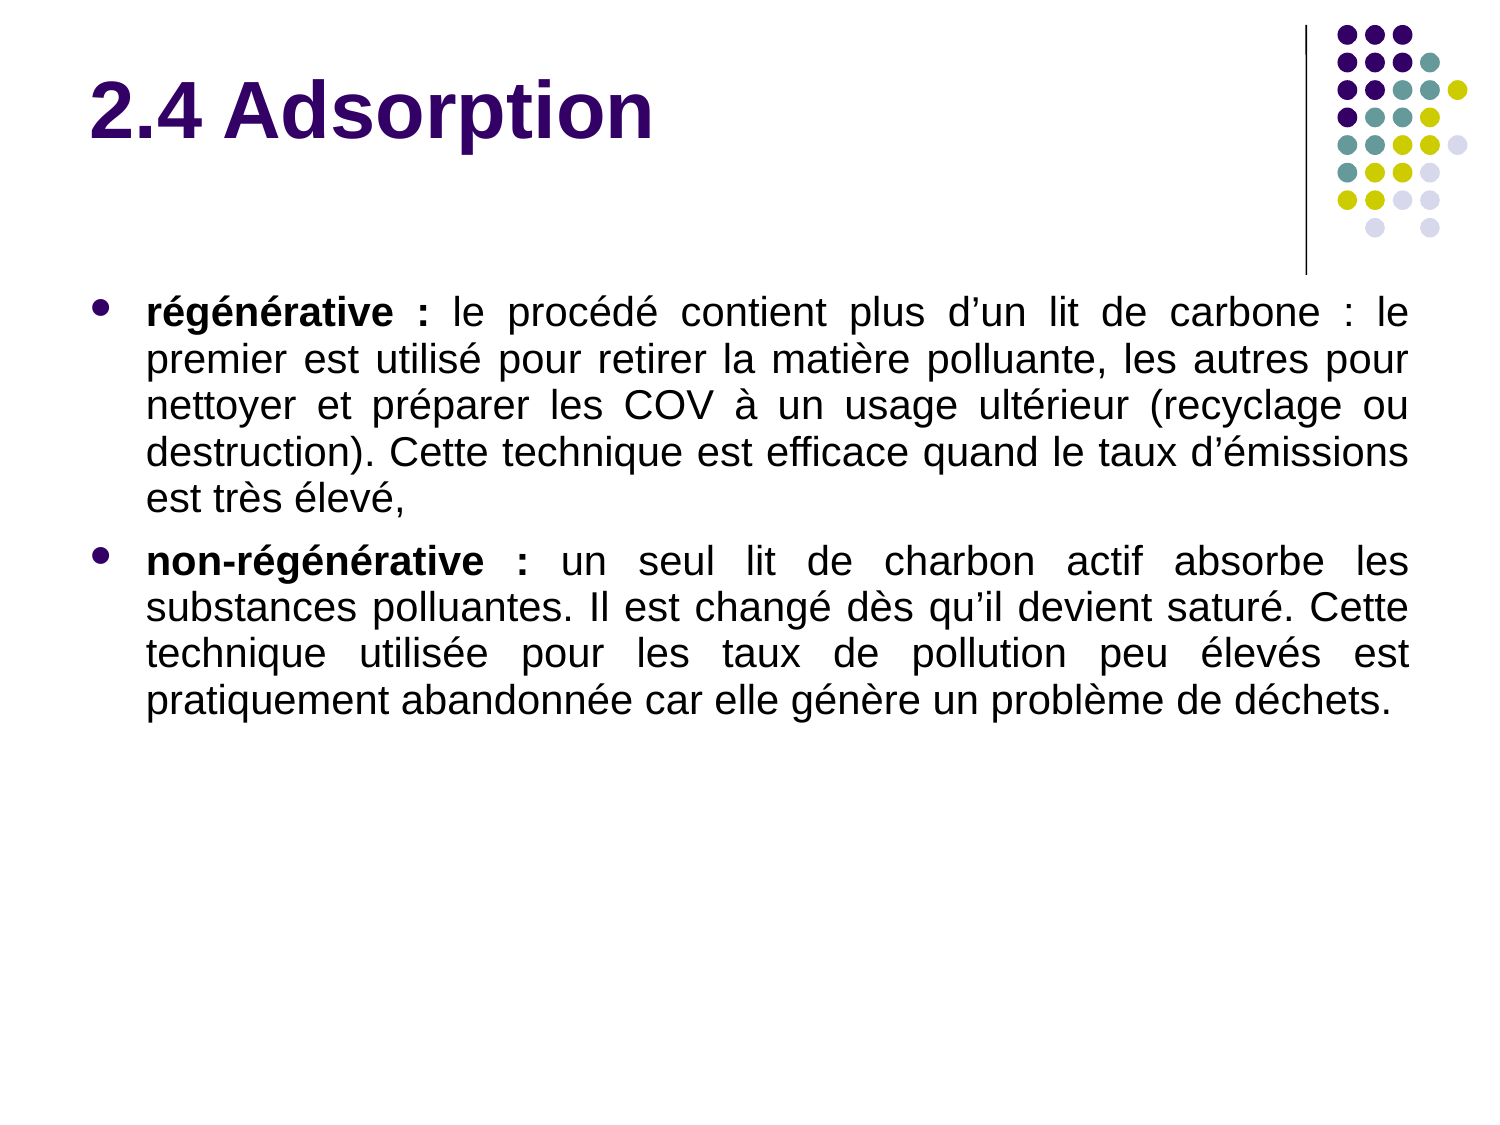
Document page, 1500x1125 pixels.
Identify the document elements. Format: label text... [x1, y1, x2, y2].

text_box [25, 0, 984, 315]
title 2.4 Adsorption [984, 19, 1313, 165]
list régénérative : le procédé contient plus d’un lit de carbone : le premier est utilisé pour retirer la matière polluante, les autres pour nettoyer et préparer les COV à un usage ultérieur (recyclage ou destruction). Cette technique est efficace quand le taux d’émissions est très élevé, non-régénérative : un seul lit de charbon actif absorbe les substances polluantes. Il est changé dès qu’il devient saturé. Cette technique utilisée pour les taux de pollution peu élevés est pratiquement abandonnée car elle génère un problème de déchets. [74, 281, 1425, 1006]
